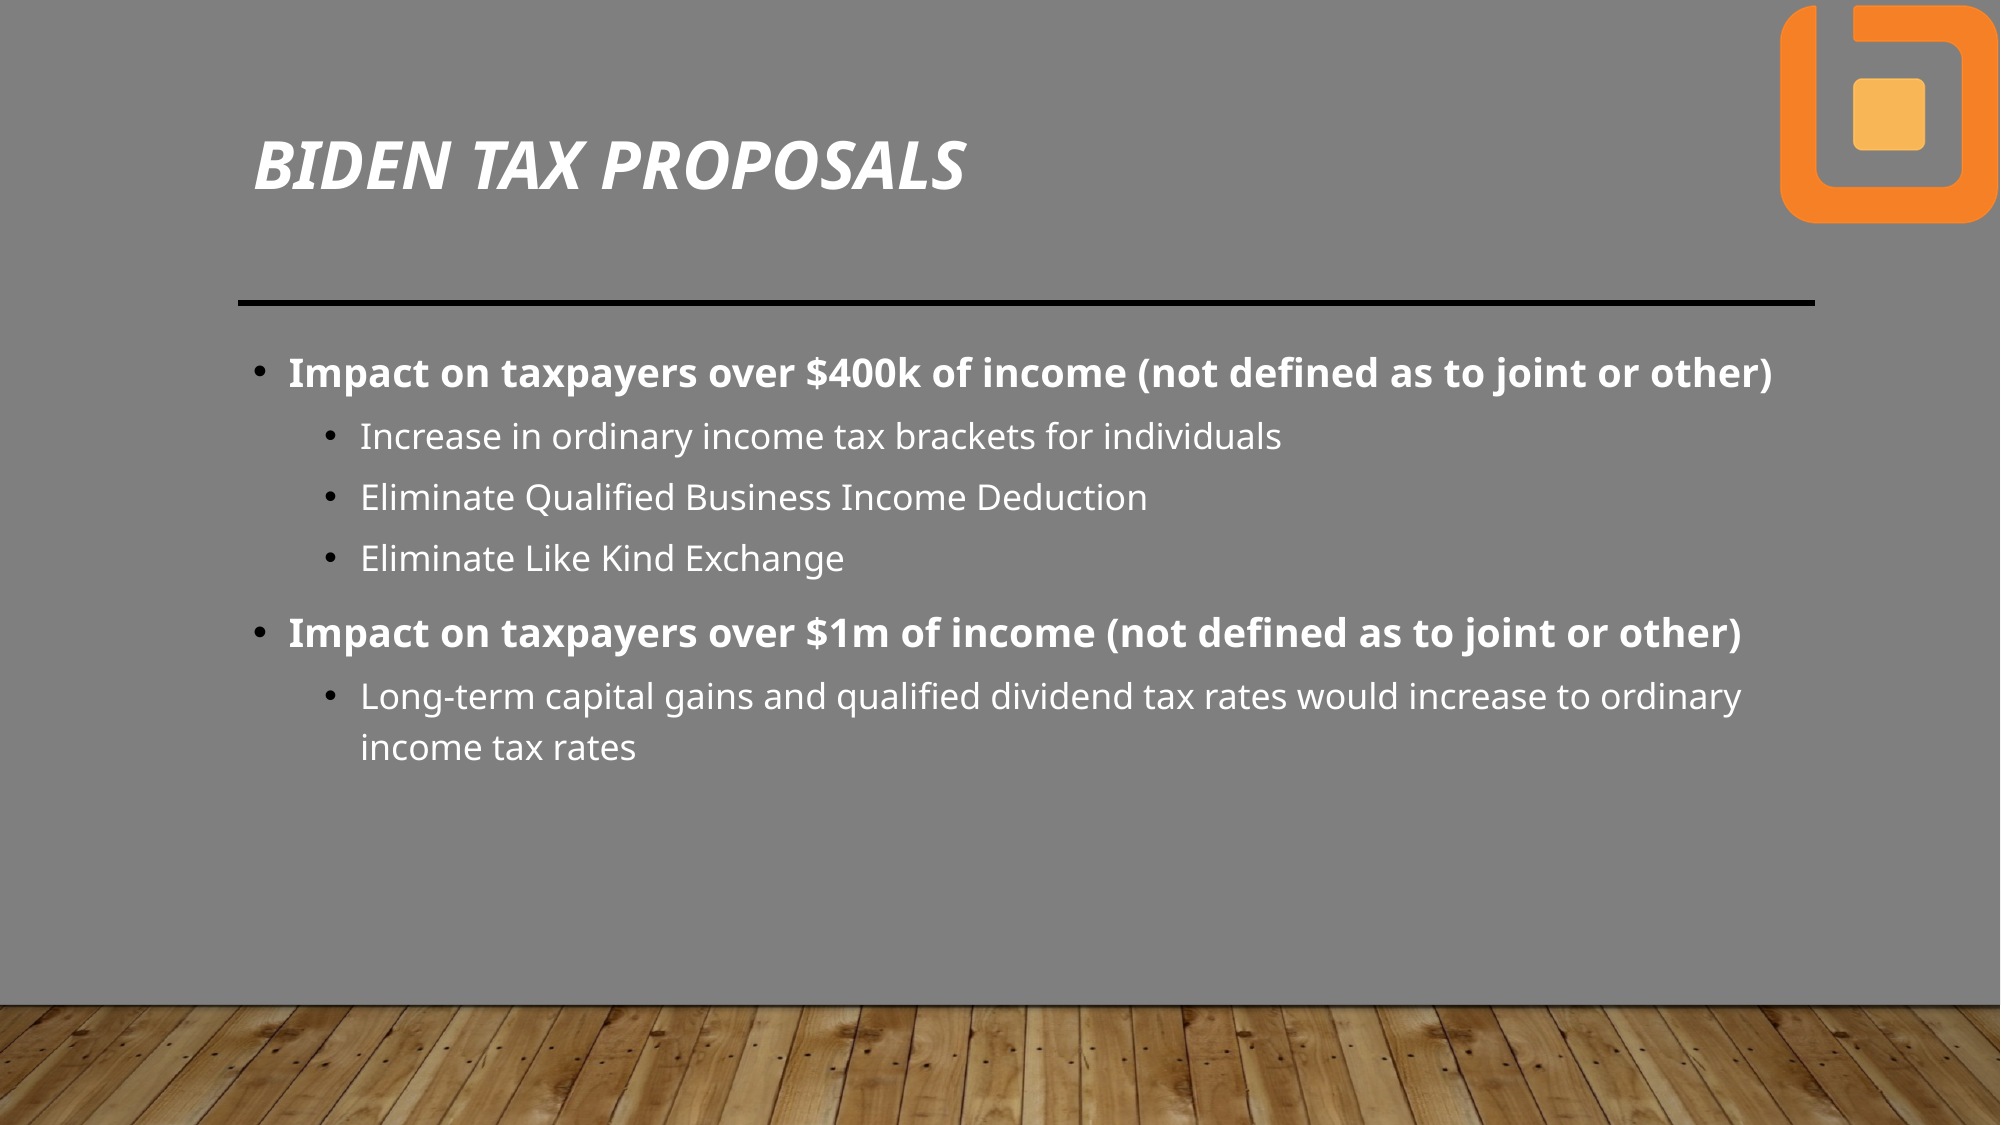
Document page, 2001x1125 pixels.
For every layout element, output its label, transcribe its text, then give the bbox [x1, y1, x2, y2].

picture [1736, 0, 2000, 264]
title Biden tax proposals [238, 124, 1814, 298]
picture [0, 1005, 2000, 1125]
list Impact on taxpayers over $400k of income (not defined as to joint or other) Increase in ordinary income tax brackets for individuals Eliminate Qualified Business Income Deduction Eliminate Like Kind Exchange Impact on taxpayers over $1m of income (not defined as to joint or other) Long-term capital gains and qualified dividend tax rates would increase to ordinary income tax rates [238, 330, 1814, 897]
